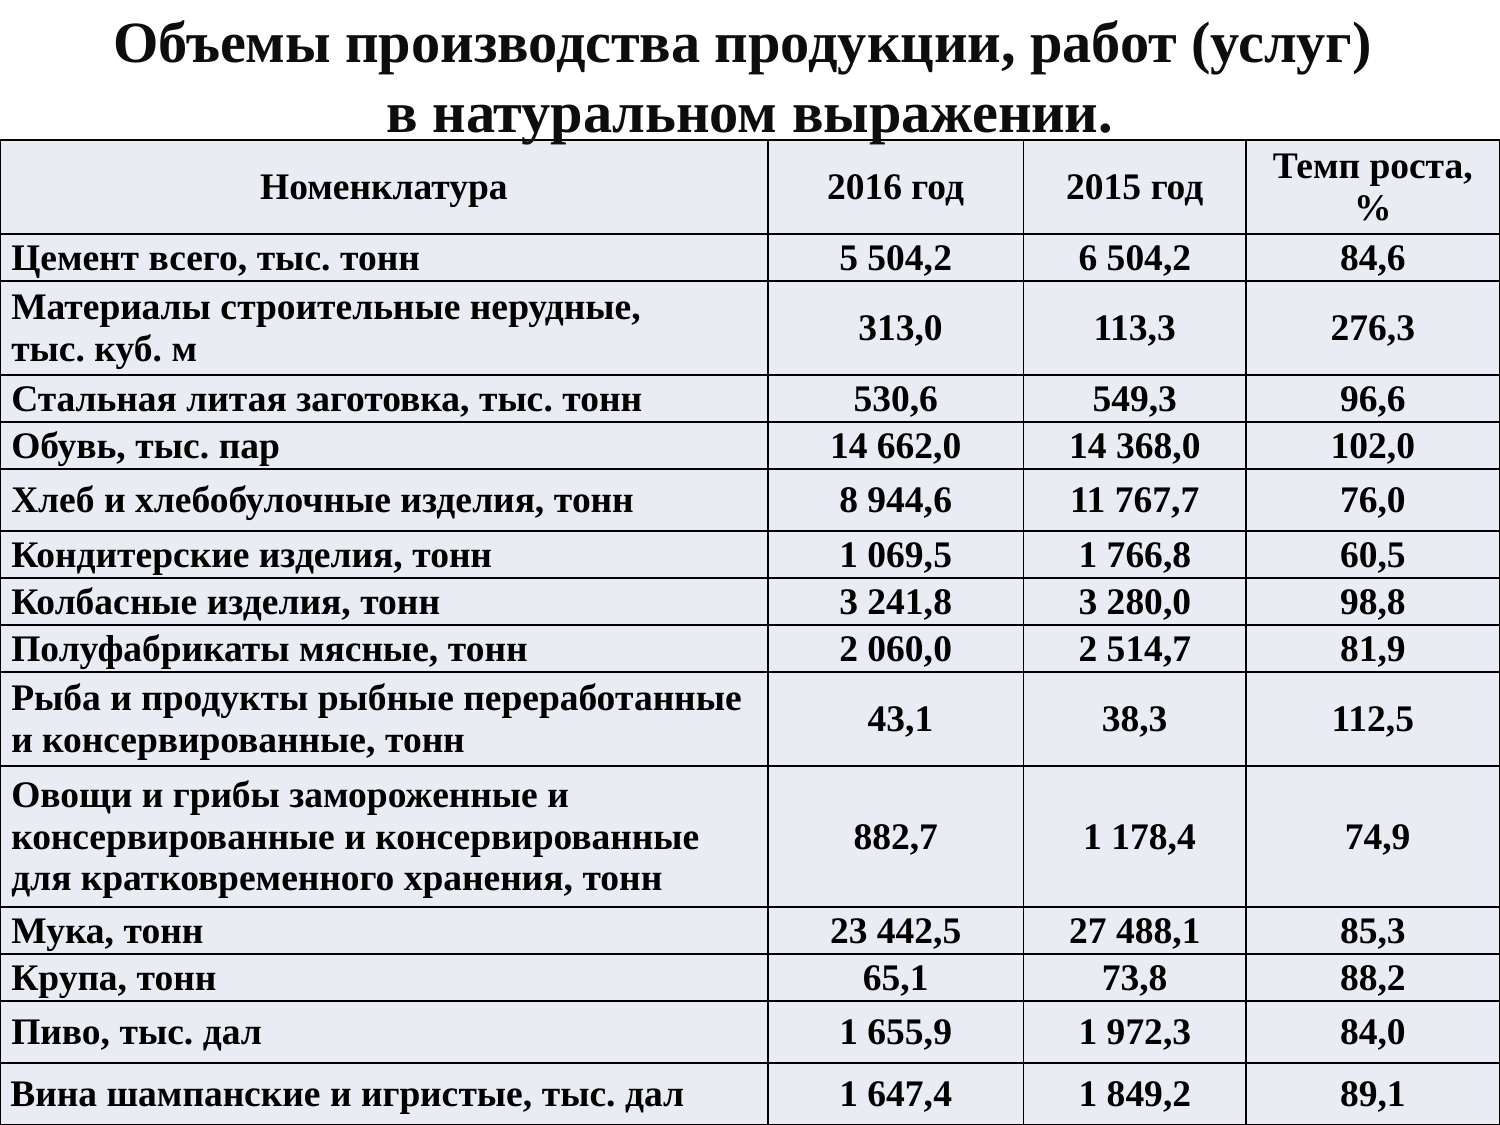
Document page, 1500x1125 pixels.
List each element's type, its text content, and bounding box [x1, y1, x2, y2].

table_cell Мука, тонн [1, 908, 767, 953]
table_cell 1 655,9 [769, 1002, 1023, 1062]
table_cell 1 069,5 [769, 532, 1023, 577]
title Объемы производства продукции, работ (услуг) в натуральном выражении. [0, 0, 1500, 149]
table_cell 14 662,0 [769, 423, 1023, 468]
table_cell 76,0 [1247, 470, 1499, 530]
table_header 2015 год [1024, 149, 1245, 233]
table_cell Овощи и грибы замороженные и консервированные и консервированные для кратковременного хранения, тонн [1, 767, 767, 906]
table_cell 1 849,2 [1024, 1064, 1245, 1124]
table_header Номенклатура [1, 149, 767, 233]
table_cell Полуфабрикаты мясные, тонн [1, 626, 767, 671]
table_cell 73,8 [1024, 955, 1245, 1000]
table_cell 8 944,6 [769, 470, 1023, 530]
table_header 2016 год [769, 149, 1023, 233]
table_cell Материалы строительные нерудные, тыс. куб. м [1, 282, 767, 374]
table_cell 98,8 [1247, 579, 1499, 624]
table_cell 88,2 [1247, 955, 1499, 1000]
table_cell Стальная литая заготовка, тыс. тонн [1, 376, 767, 421]
table_cell 27 488,1 [1024, 908, 1245, 953]
table_cell Хлеб и хлебобулочные изделия, тонн [1, 470, 767, 530]
table_cell 84,0 [1247, 1002, 1499, 1062]
table_cell Колбасные изделия, тонн [1, 579, 767, 624]
table_cell 102,0 [1247, 423, 1499, 468]
table_cell 1 972,3 [1024, 1002, 1245, 1062]
table_cell 549,3 [1024, 376, 1245, 421]
table_cell 14 368,0 [1024, 423, 1245, 468]
table_cell Цемент всего, тыс. тонн [1, 235, 767, 280]
table_cell Кондитерские изделия, тонн [1, 532, 767, 577]
table_cell Пиво, тыс. дал [1, 1002, 767, 1062]
table_cell 23 442,5 [769, 908, 1023, 953]
table_cell 2 514,7 [1024, 626, 1245, 671]
table_cell 89,1 [1247, 1064, 1499, 1124]
table_cell 38,3 [1024, 673, 1245, 765]
table_cell 65,1 [769, 955, 1023, 1000]
table_cell Крупа, тонн [1, 955, 767, 1000]
table_cell 81,9 [1247, 626, 1499, 671]
table_cell 2 060,0 [769, 626, 1023, 671]
table_cell 530,6 [769, 376, 1023, 421]
table_cell 1 178,4 [1024, 767, 1245, 906]
table_cell 6 504,2 [1024, 235, 1245, 280]
table_cell 85,3 [1247, 908, 1499, 953]
table_cell 276,3 [1247, 282, 1499, 374]
table_cell 1 647,4 [769, 1064, 1023, 1124]
table_cell 11 767,7 [1024, 470, 1245, 530]
table_cell 113,3 [1024, 282, 1245, 374]
table_cell Обувь, тыс. пар [1, 423, 767, 468]
table_cell 60,5 [1247, 532, 1499, 577]
table_cell 112,5 [1247, 673, 1499, 765]
table_cell 1 766,8 [1024, 532, 1245, 577]
table_cell 3 280,0 [1024, 579, 1245, 624]
table_cell 74,9 [1247, 767, 1499, 906]
table_cell 96,6 [1247, 376, 1499, 421]
table_cell 43,1 [769, 673, 1023, 765]
table_cell Вина шампанские и игристые, тыс. дал [1, 1064, 767, 1124]
table_cell 3 241,8 [769, 579, 1023, 624]
table_cell 882,7 [769, 767, 1023, 906]
table_cell 84,6 [1247, 235, 1499, 280]
table_cell 5 504,2 [769, 235, 1023, 280]
table_header Темп роста, % [1247, 149, 1499, 233]
table_cell Рыба и продукты рыбные переработанные и консервированные, тонн [1, 673, 767, 765]
table_cell 313,0 [769, 282, 1023, 374]
